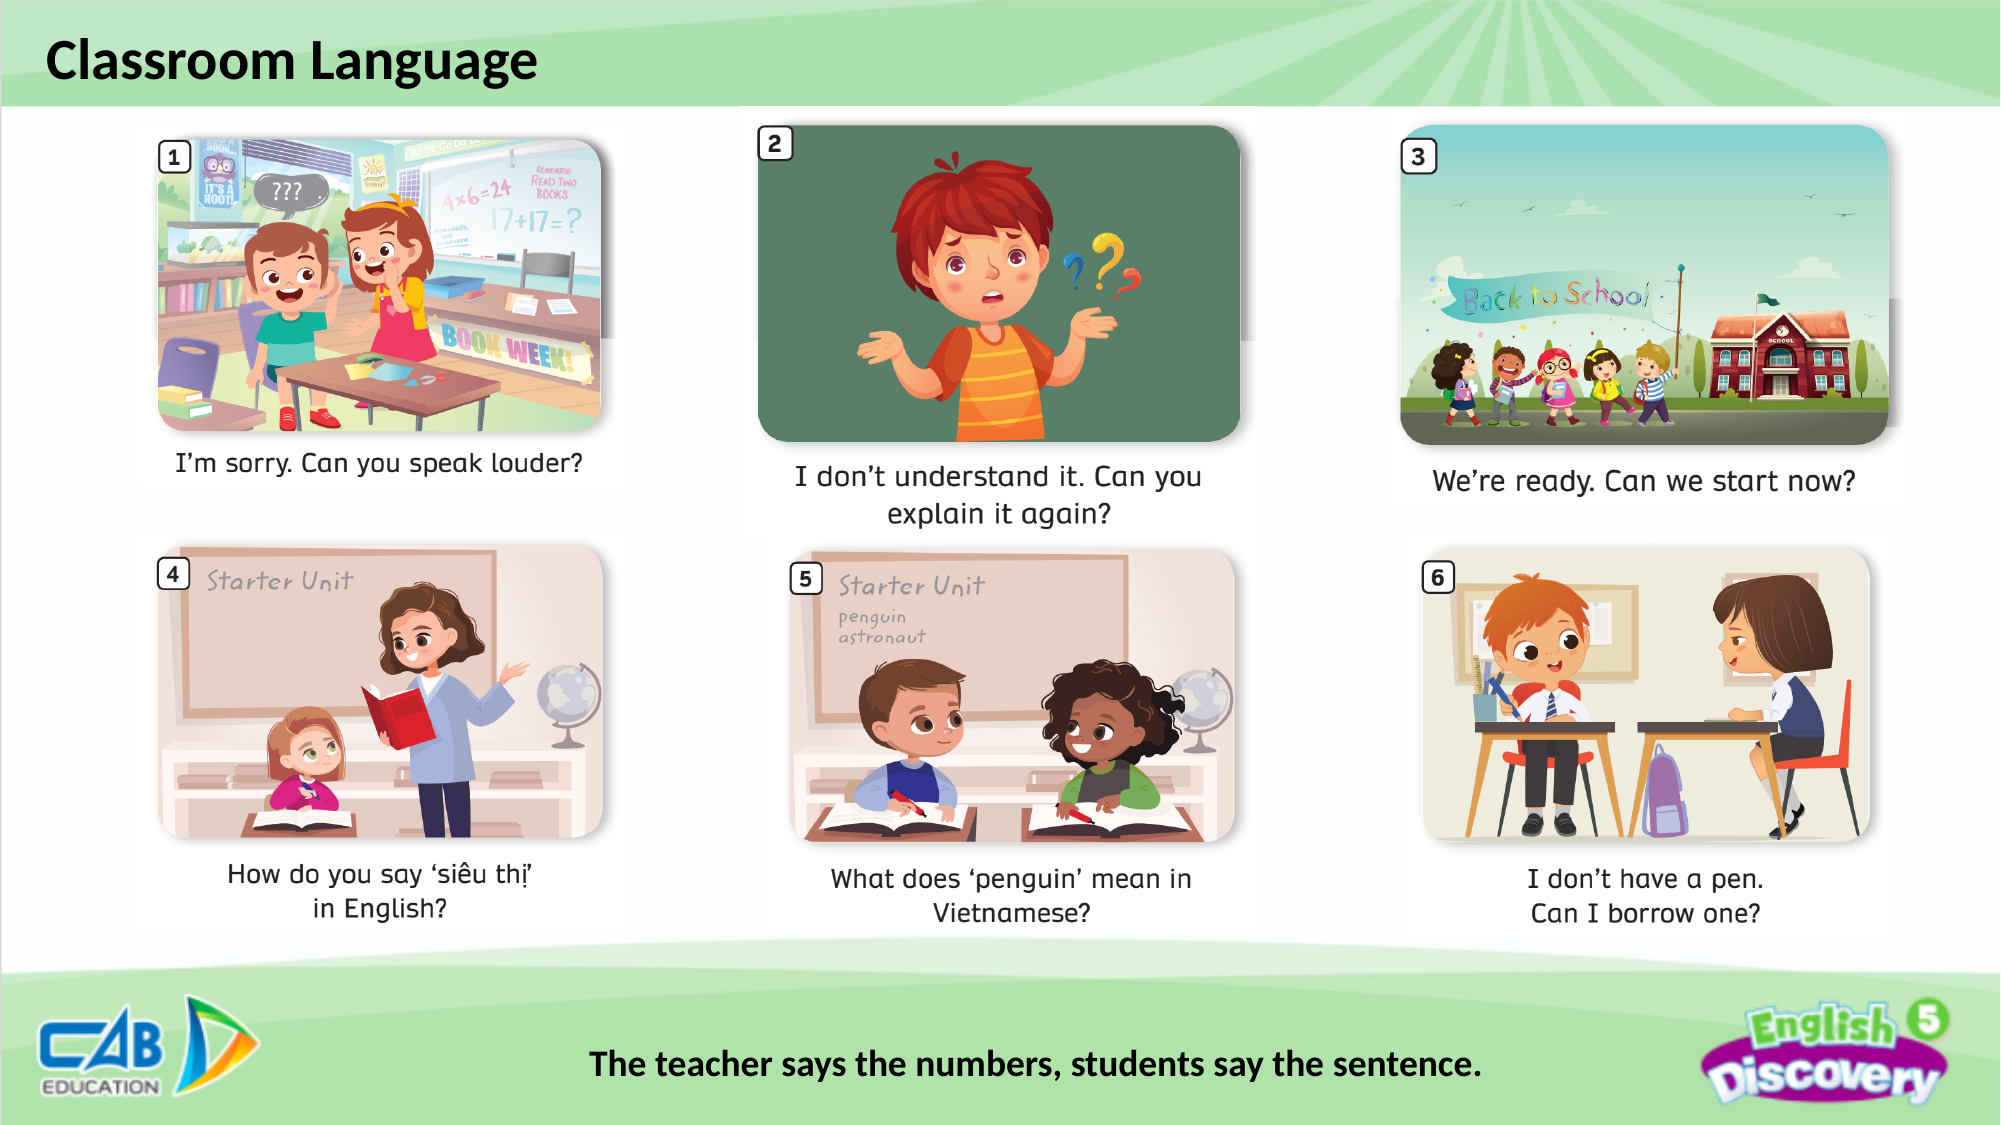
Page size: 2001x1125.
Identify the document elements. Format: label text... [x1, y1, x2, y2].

picture [0, 0, 2001, 1125]
text_box The teacher says the numbers, students say the sentence. [574, 1031, 1508, 1092]
text_box Classroom Language [31, 30, 1757, 91]
